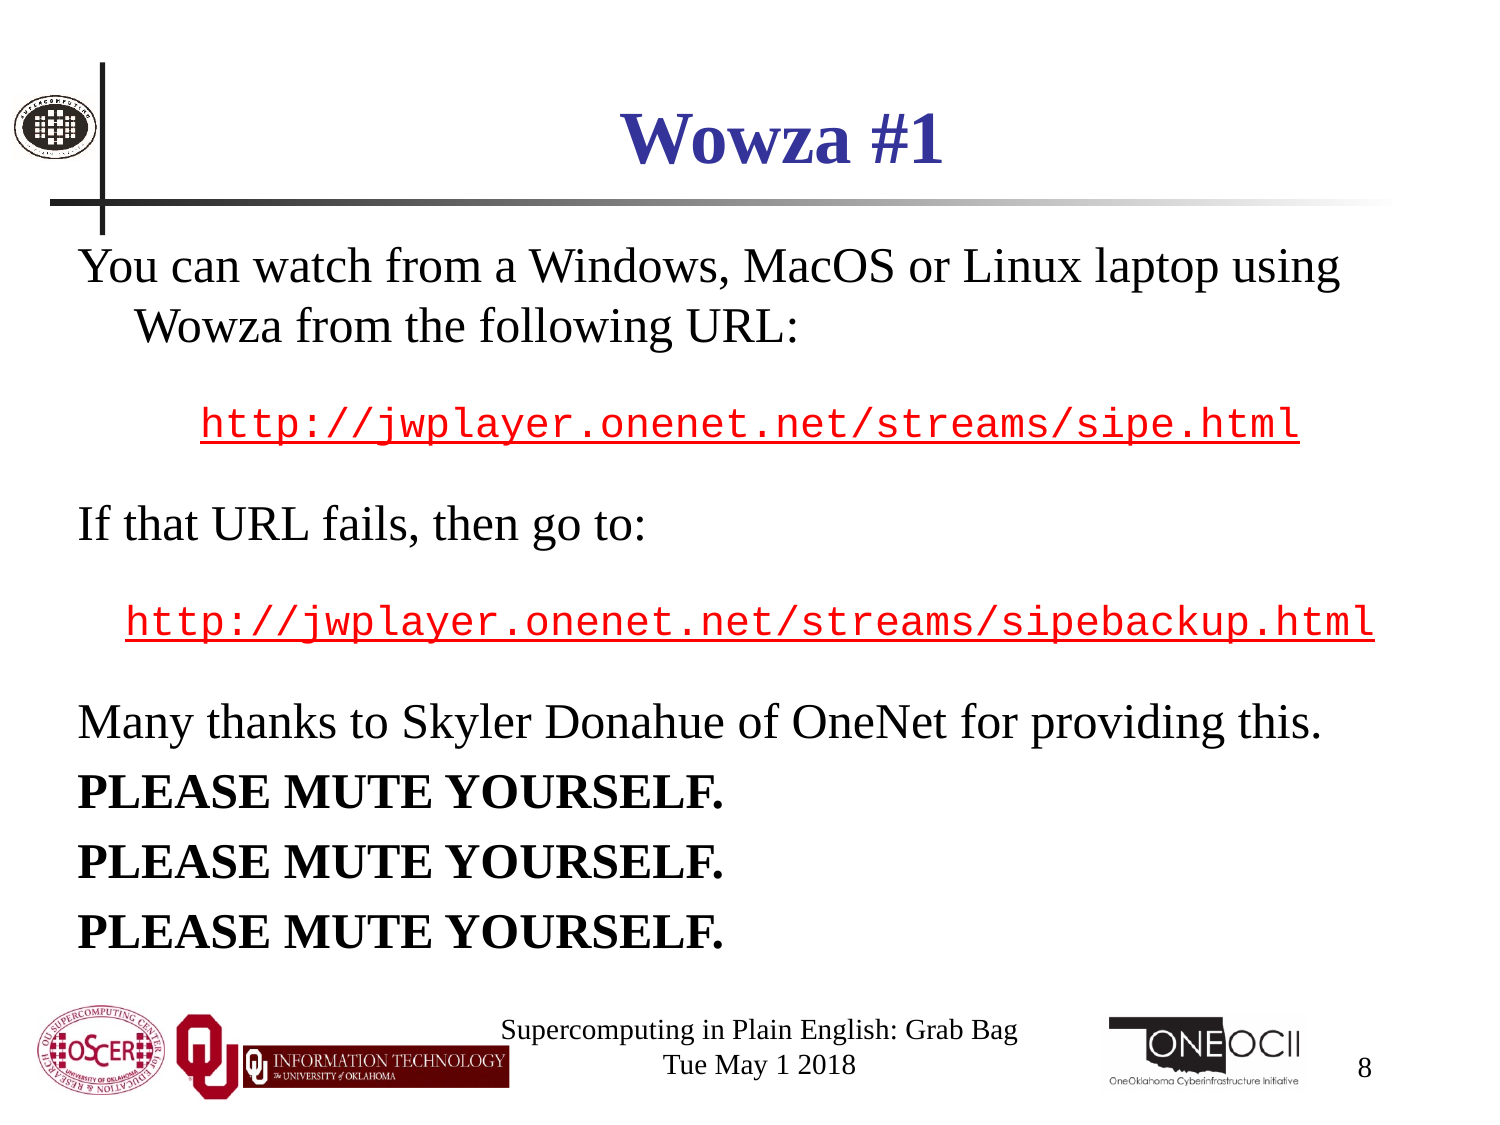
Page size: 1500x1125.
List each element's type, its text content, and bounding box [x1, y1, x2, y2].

picture [12, 94, 98, 161]
slide_number 8 [1174, 1015, 1388, 1091]
picture [37, 1005, 165, 1095]
picture [1100, 1013, 1306, 1093]
picture [174, 1012, 513, 1102]
title Wowza #1 [124, 74, 1442, 187]
footer Supercomputing in Plain English: Grab Bag Tue May 1 2018 [431, 1012, 1088, 1088]
list You can watch from a Windows, MacOS or Linux laptop using Wowza from the following URL: http://jwplayer.onenet.net/streams/sipe.html If that URL fails, then go to: http://jwplayer.onenet.net/streams/sipebackup.html Many thanks to Skyler Donahue of OneNet for providing this. PLEASE MUTE YOURSELF. PLEASE MUTE YOURSELF. PLEASE MUTE YOURSELF. [62, 224, 1438, 988]
